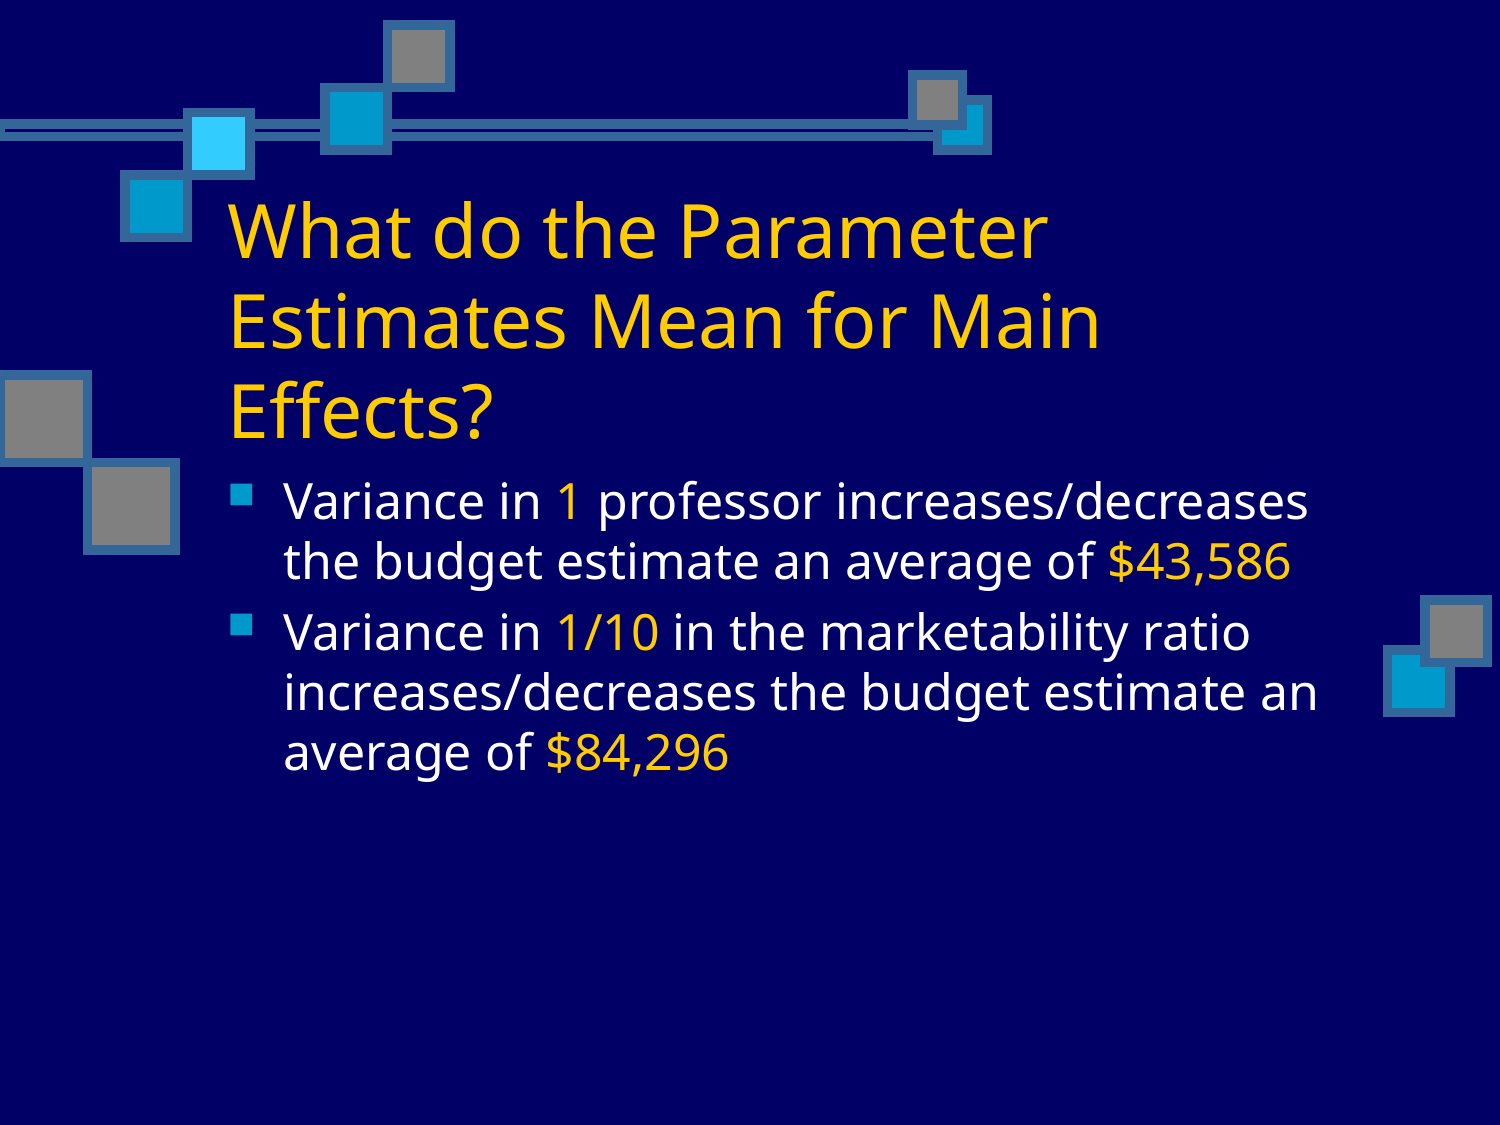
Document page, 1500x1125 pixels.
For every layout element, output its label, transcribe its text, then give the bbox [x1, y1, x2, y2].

title What do the Parameter Estimates Mean for Main Effects? [212, 199, 1376, 438]
list Variance in 1 professor increases/decreases the budget estimate an average of $43,586 Variance in 1/10 in the marketability ratio increases/decreases the budget estimate an average of $84,296 [212, 462, 1376, 1013]
